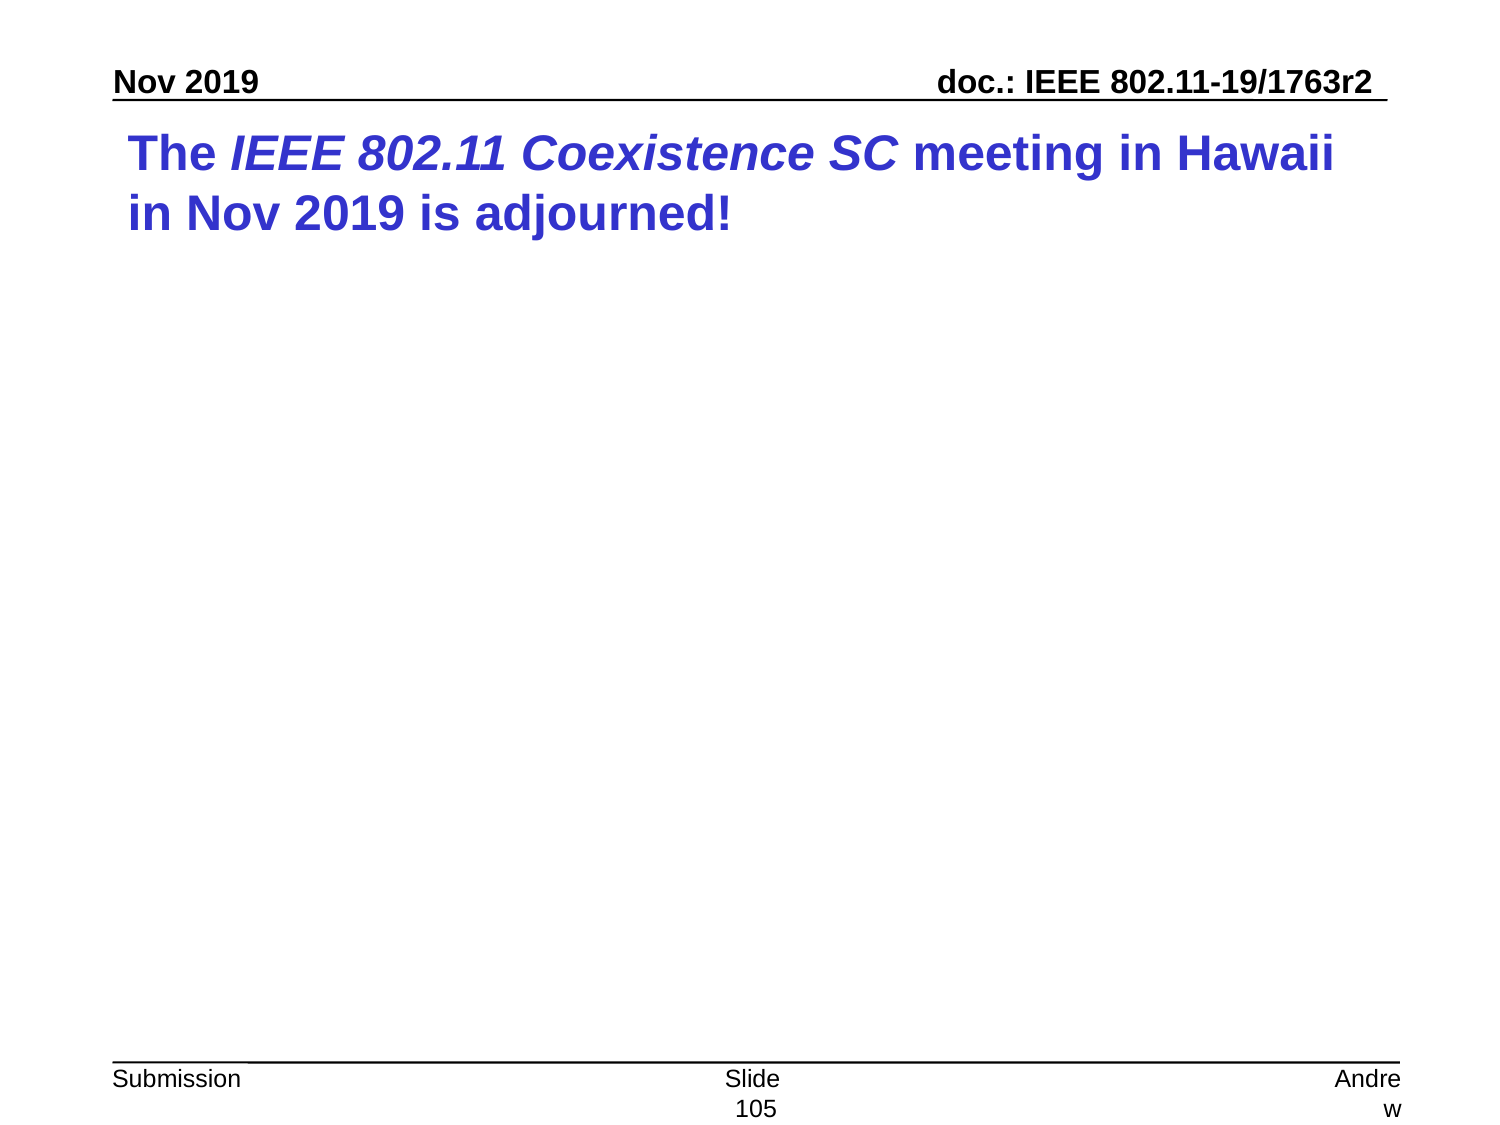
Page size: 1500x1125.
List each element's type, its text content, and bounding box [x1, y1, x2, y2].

footer Andrew Myles, Cisco [1320, 1061, 1402, 1093]
title The IEEE 802.11 Coexistence SC meeting in Hawaii in Nov 2019 is adjourned! [112, 112, 1388, 288]
slide_number Slide 105 [709, 1061, 803, 1093]
